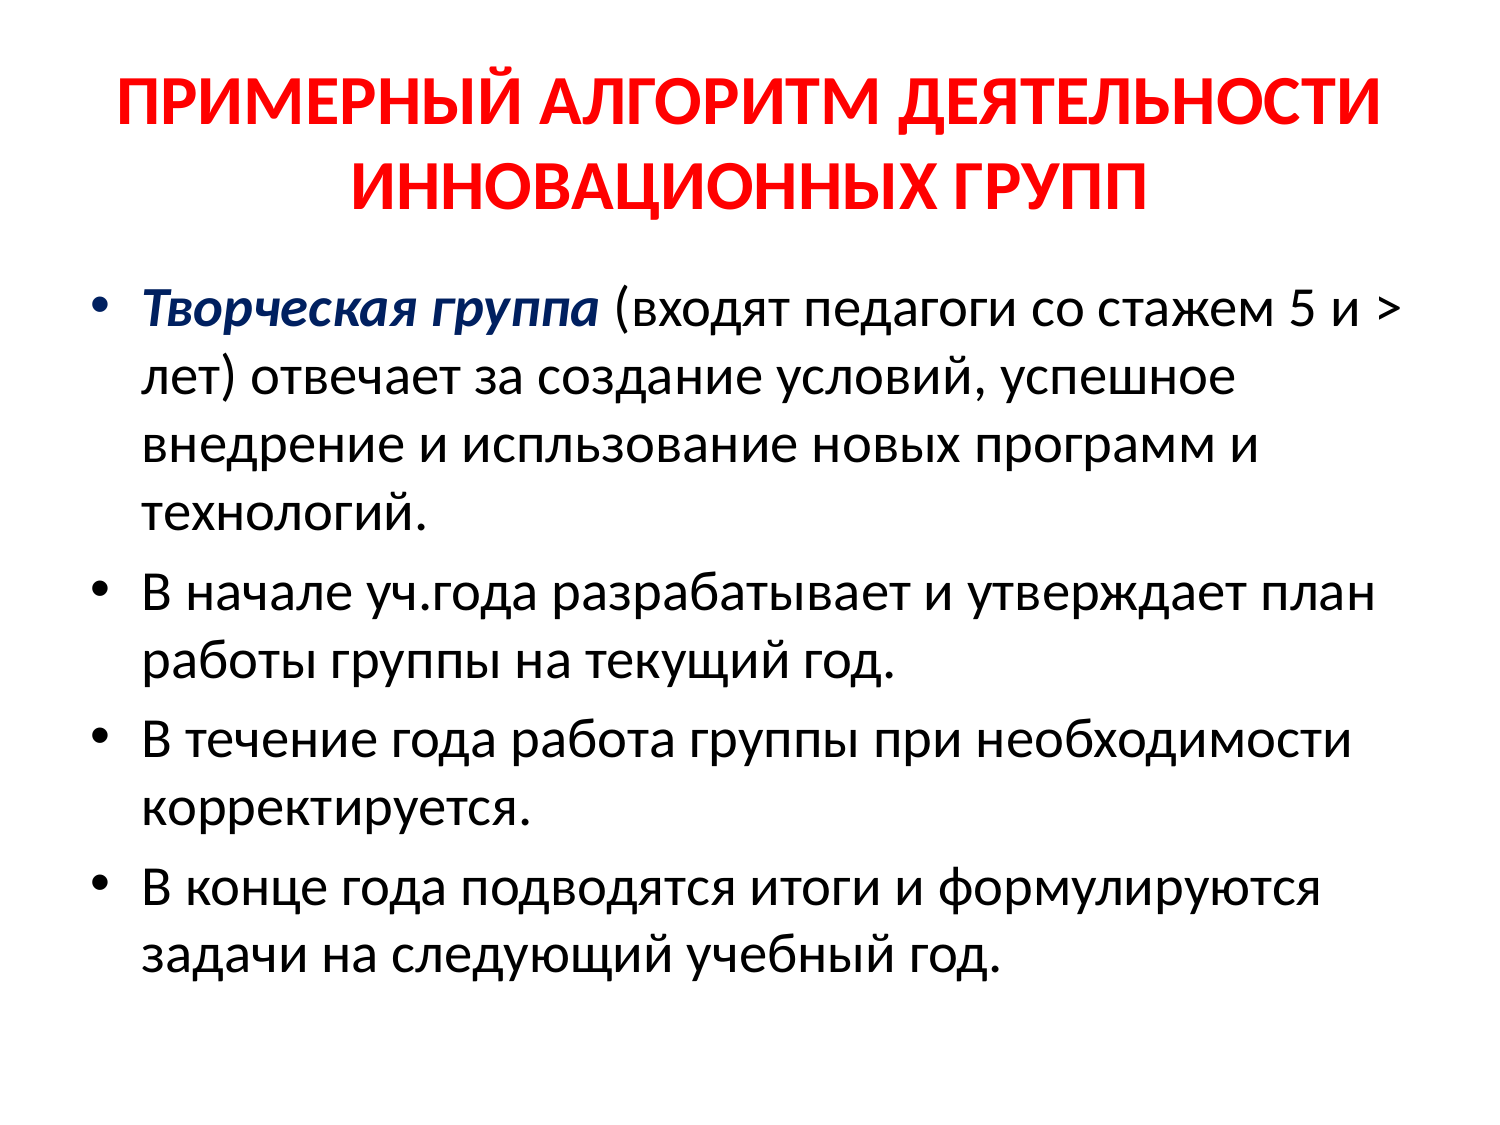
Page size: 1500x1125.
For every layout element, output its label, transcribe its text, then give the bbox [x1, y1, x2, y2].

title ПРИМЕРНЫЙ АЛГОРИТМ ДЕЯТЕЛЬНОСТИ ИННОВАЦИОННЫХ ГРУПП [75, 45, 1425, 233]
list Творческая группа (входят педагоги со стажем 5 и > лет) отвечает за создание условий, успешное внедрение и испльзование новых программ и технологий. В начале уч.года разрабатывает и утверждает план работы группы на текущий год. В течение года работа группы при необходимости корректируется. В конце года подводятся итоги и формулируются задачи на следующий учебный год. [75, 262, 1425, 1005]
